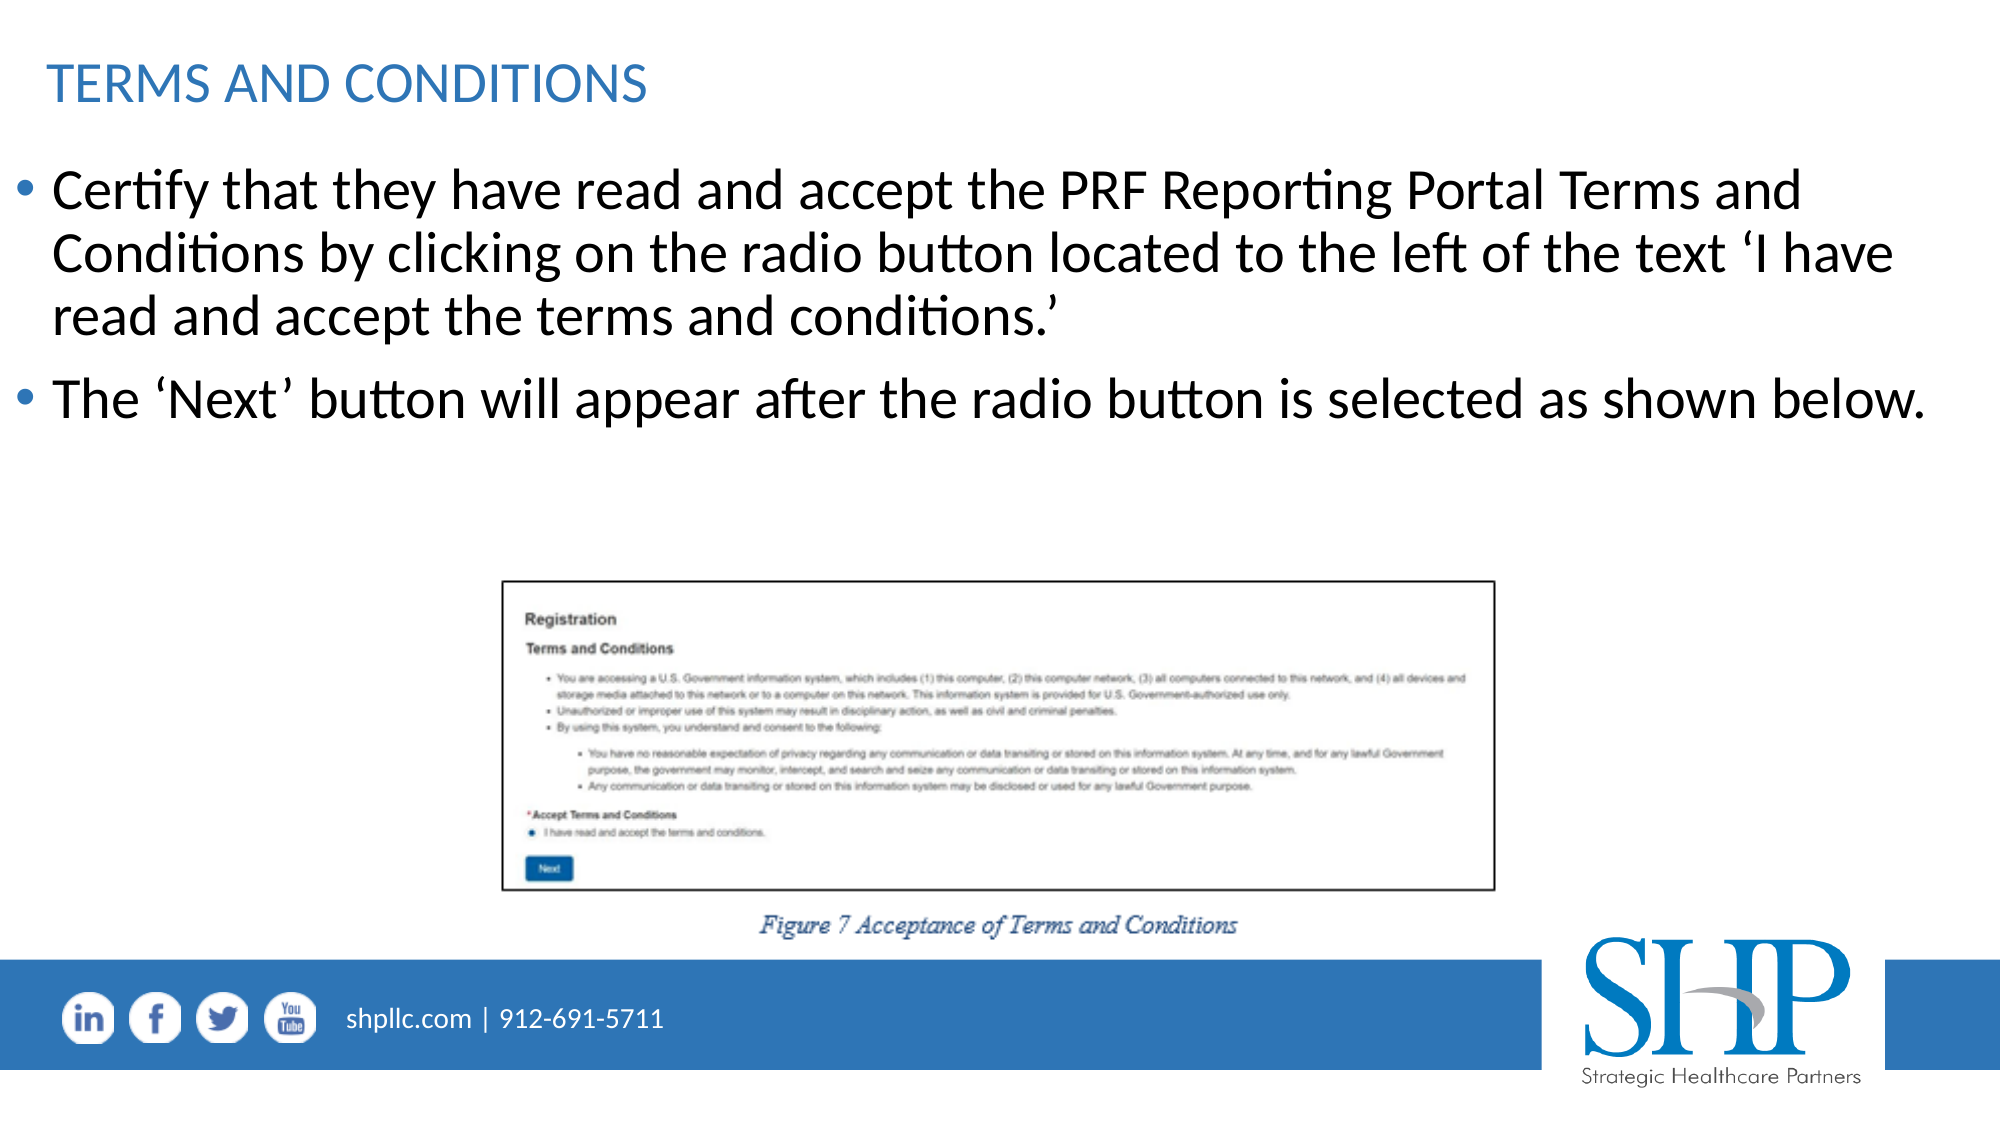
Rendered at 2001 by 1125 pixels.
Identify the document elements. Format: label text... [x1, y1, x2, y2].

picture [498, 579, 1502, 946]
picture [1572, 946, 1865, 1093]
title TERMS AND CONDITIONS [31, 0, 1764, 151]
list Certify that they have read and accept the PRF Reporting Portal Terms and Conditions by clicking on the radio button located to the left of the text ‘I have read and accept the terms and conditions.’ The ‘Next’ button will appear after the radio button is selected as shown below. [0, 151, 2000, 946]
